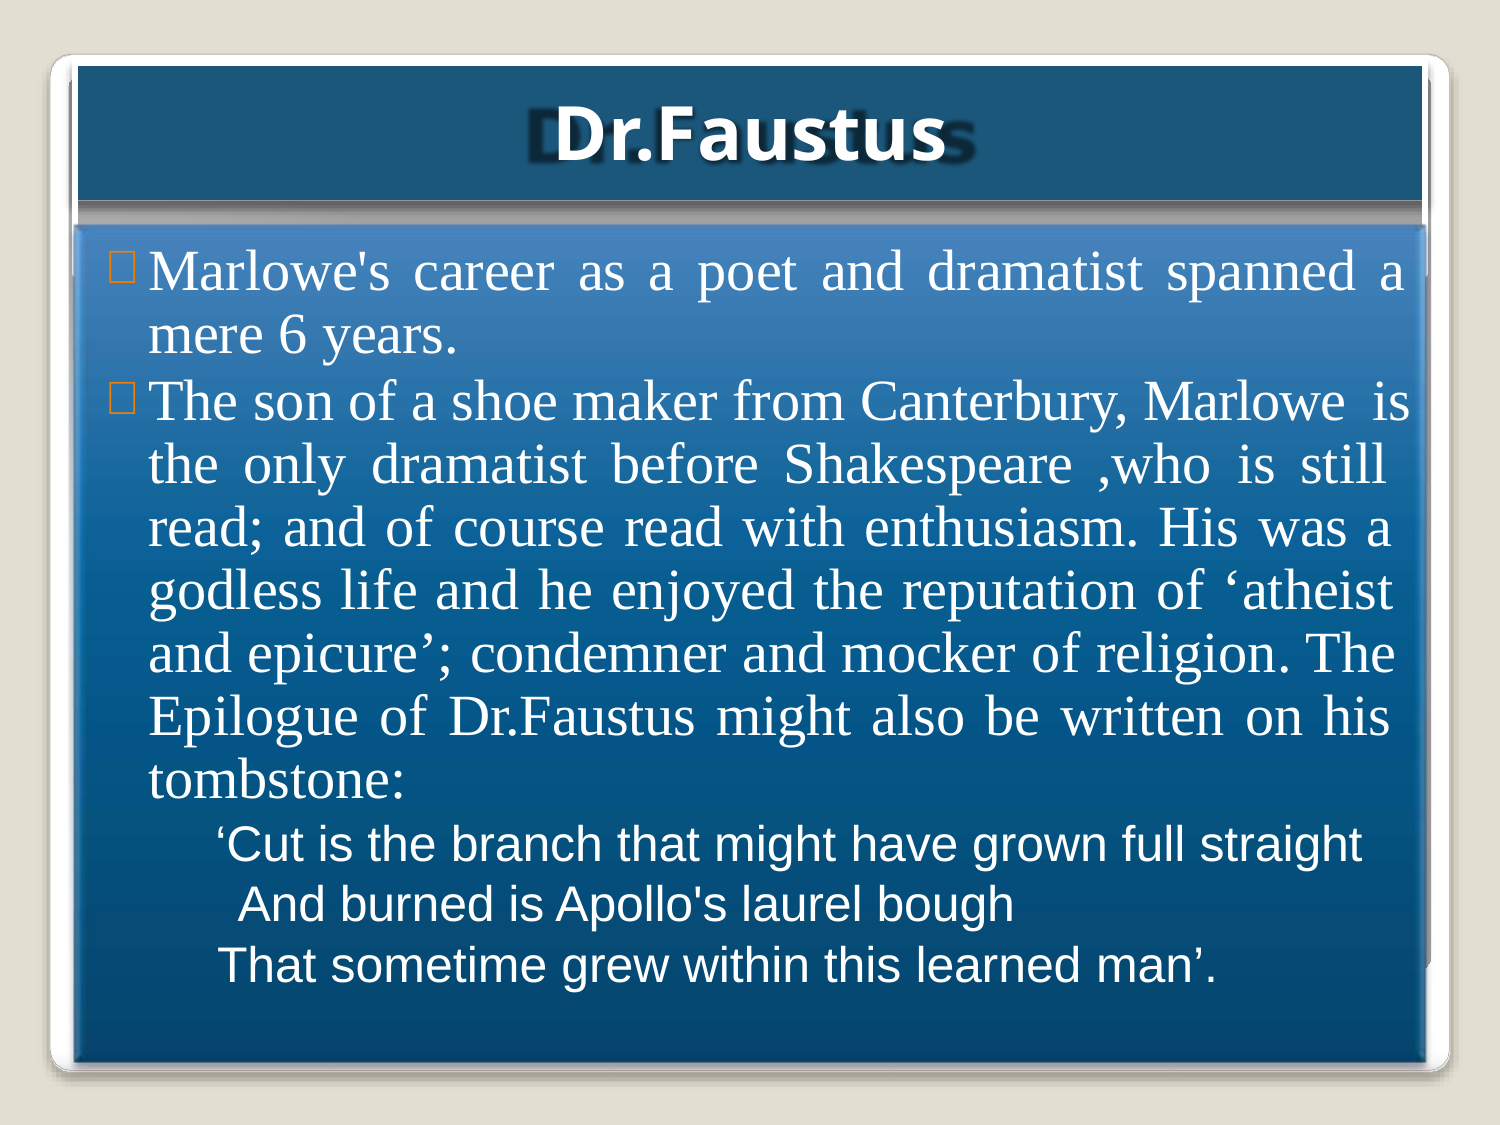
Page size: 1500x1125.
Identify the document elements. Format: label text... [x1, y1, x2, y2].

text_box [63, 210, 1457, 1080]
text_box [60, 54, 1440, 972]
picture [37, 49, 1463, 1092]
text_box Marlowe's career as a poet and dramatist spanned a mere 6 years. The son of a shoe maker from Canterbury, Marlowe is the only dramatist before Shakespeare ,who is still read; and of course read with enthusiasm. His was a godless life and he enjoyed the reputation of ‘atheist and epicure’; condemner and mocker of religion. The Epilogue of Dr.Faustus might also be written on his tombstone: ‘Cut is the branch that might have grown full straight And burned is Apollo's laurel bough That sometime grew within this learned man’. [102, 980, 1413, 992]
